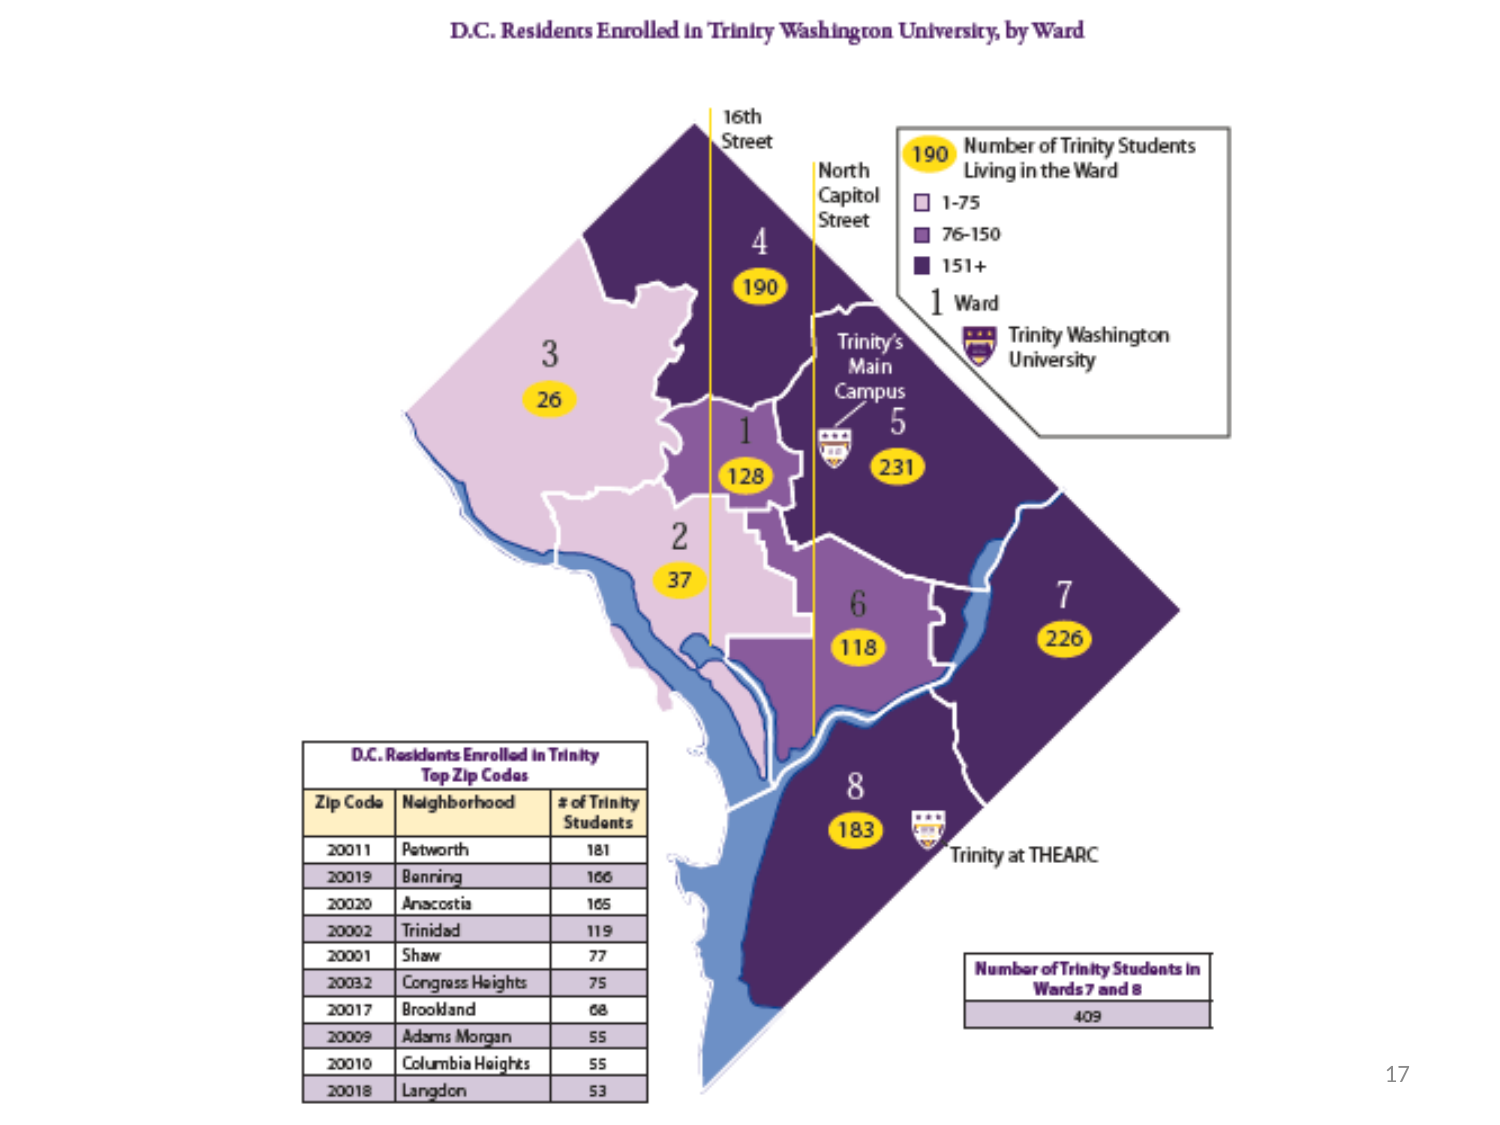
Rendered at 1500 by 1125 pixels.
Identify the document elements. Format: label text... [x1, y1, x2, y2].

picture [262, 0, 1251, 1125]
slide_number 17 [1254, 1042, 1425, 1103]
